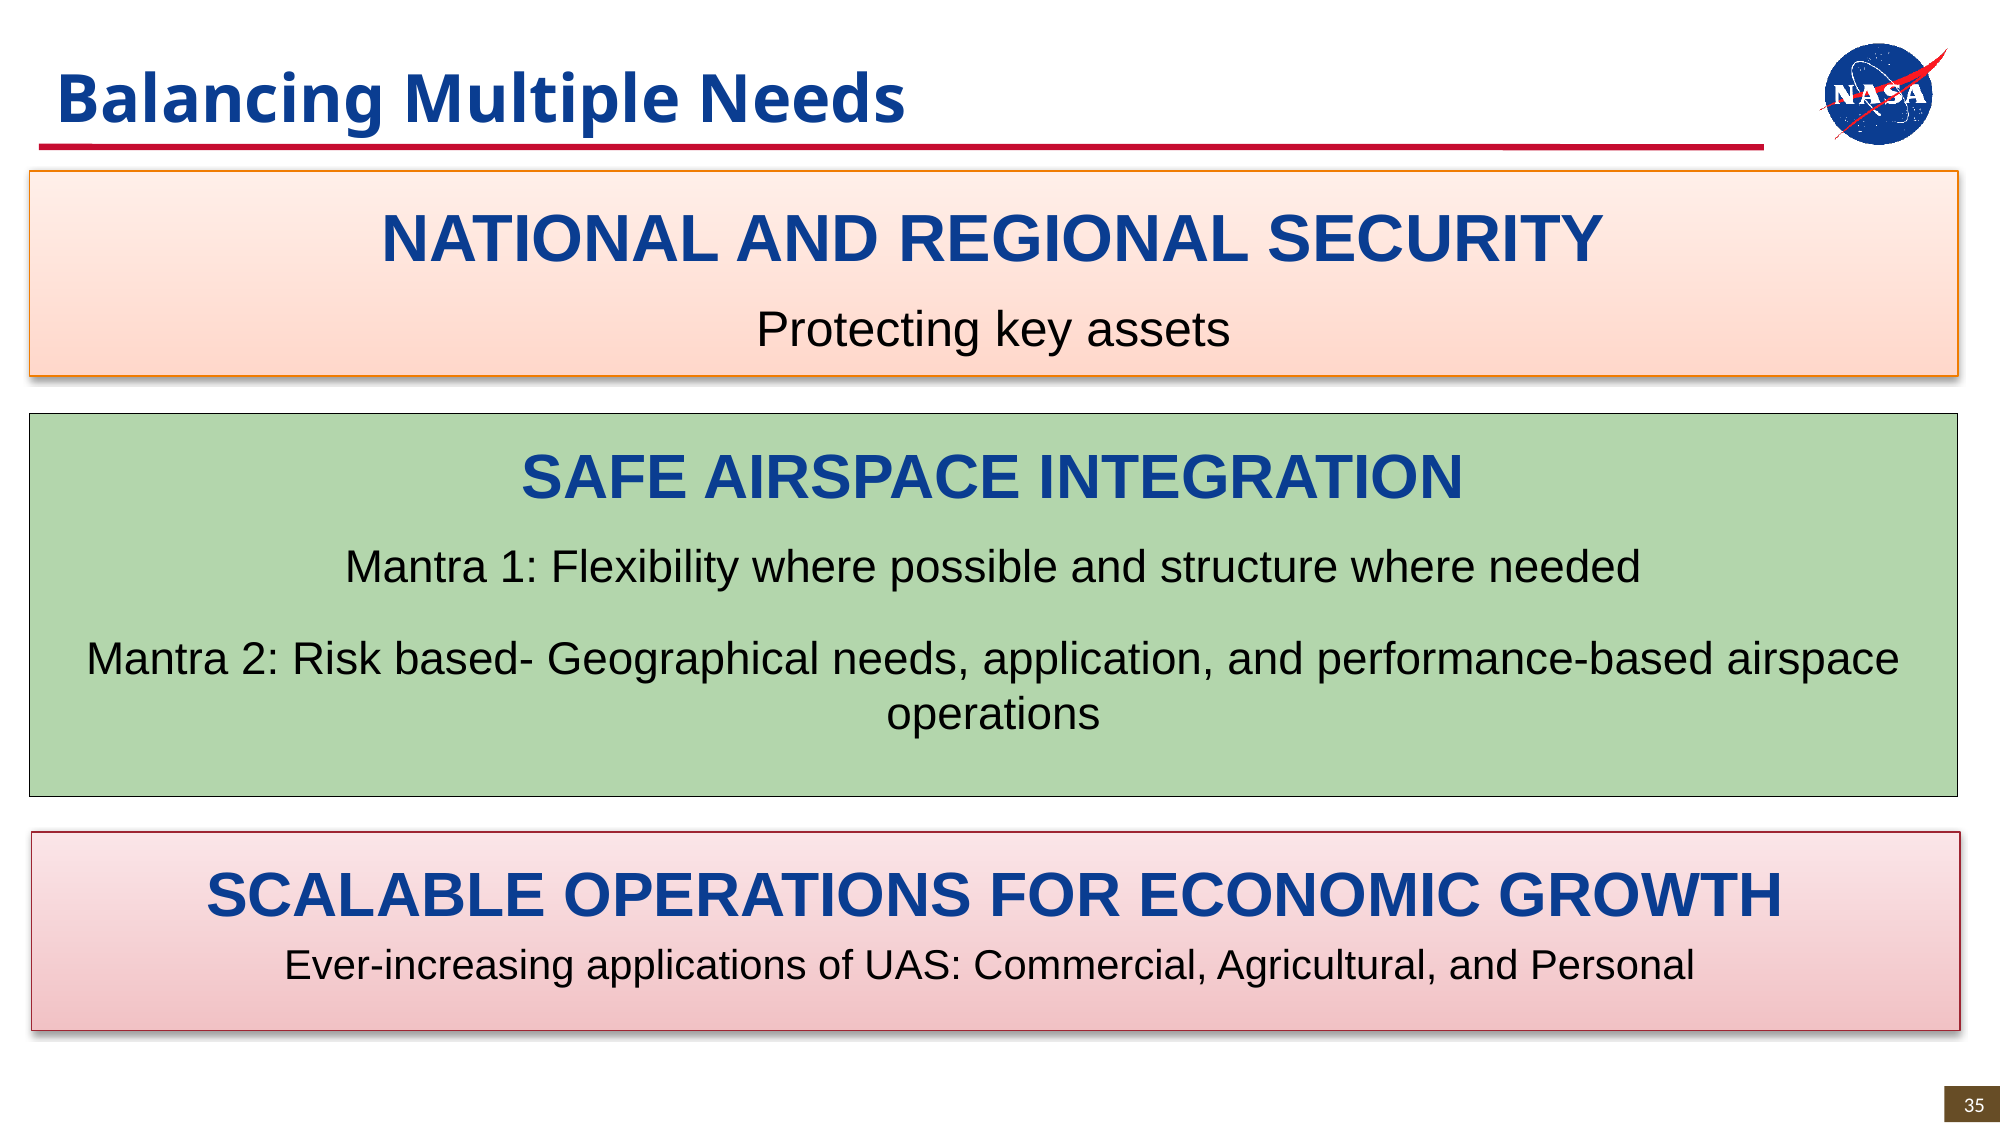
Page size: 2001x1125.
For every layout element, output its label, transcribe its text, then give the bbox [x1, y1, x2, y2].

text_box Scalable Operations for Economic Growth Ever-increasing applications of UAS: Commercial, Agricultural, and Personal [31, 831, 1961, 1031]
text_box Safe Airspace Integration Mantra 1: Flexibility where possible and structure where needed Mantra 2: Risk based- Geographical needs, application, and performance-based airspace operations [29, 413, 1958, 797]
title Balancing Multiple Needs [40, 20, 1784, 167]
list National and Regional Security Protecting key assets [29, 170, 1959, 377]
picture [1817, 39, 1950, 148]
